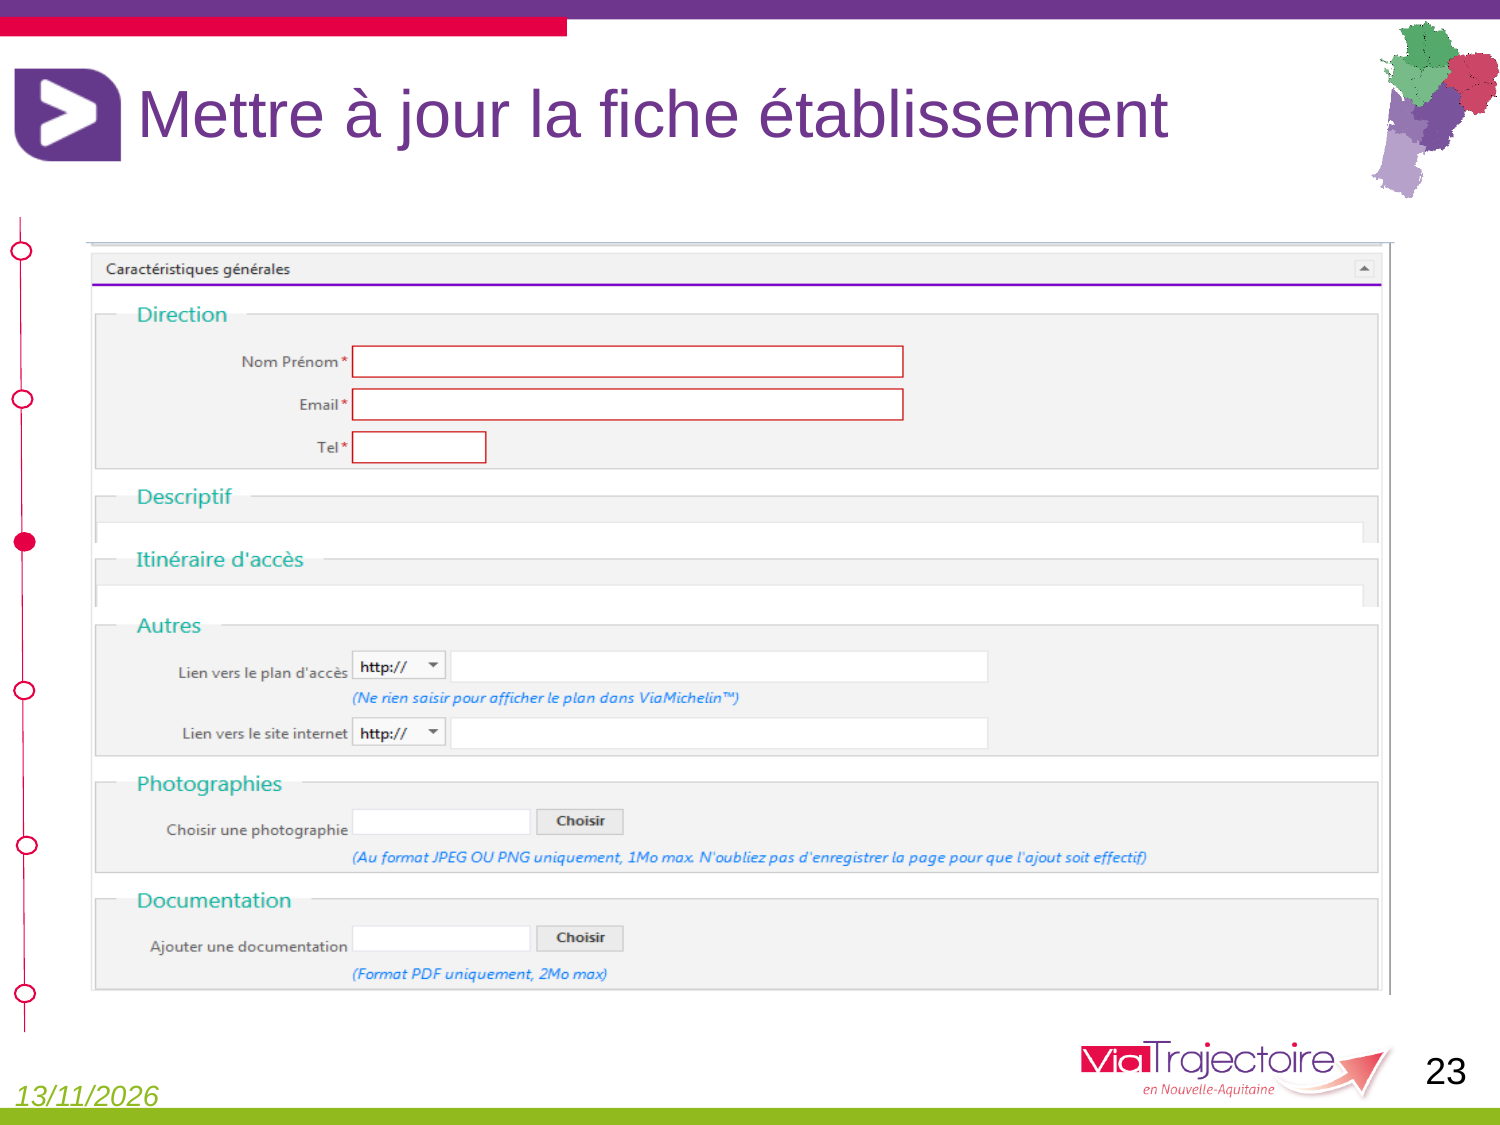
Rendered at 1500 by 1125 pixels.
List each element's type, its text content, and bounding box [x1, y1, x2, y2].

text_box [11, 217, 37, 1033]
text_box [85, 242, 1395, 994]
picture [1369, 20, 1500, 200]
title Mettre à jour la fiche établissement [122, 50, 1355, 183]
picture [13, 67, 122, 165]
slide_number 23 [1144, 1039, 1482, 1100]
picture [1077, 1036, 1397, 1104]
